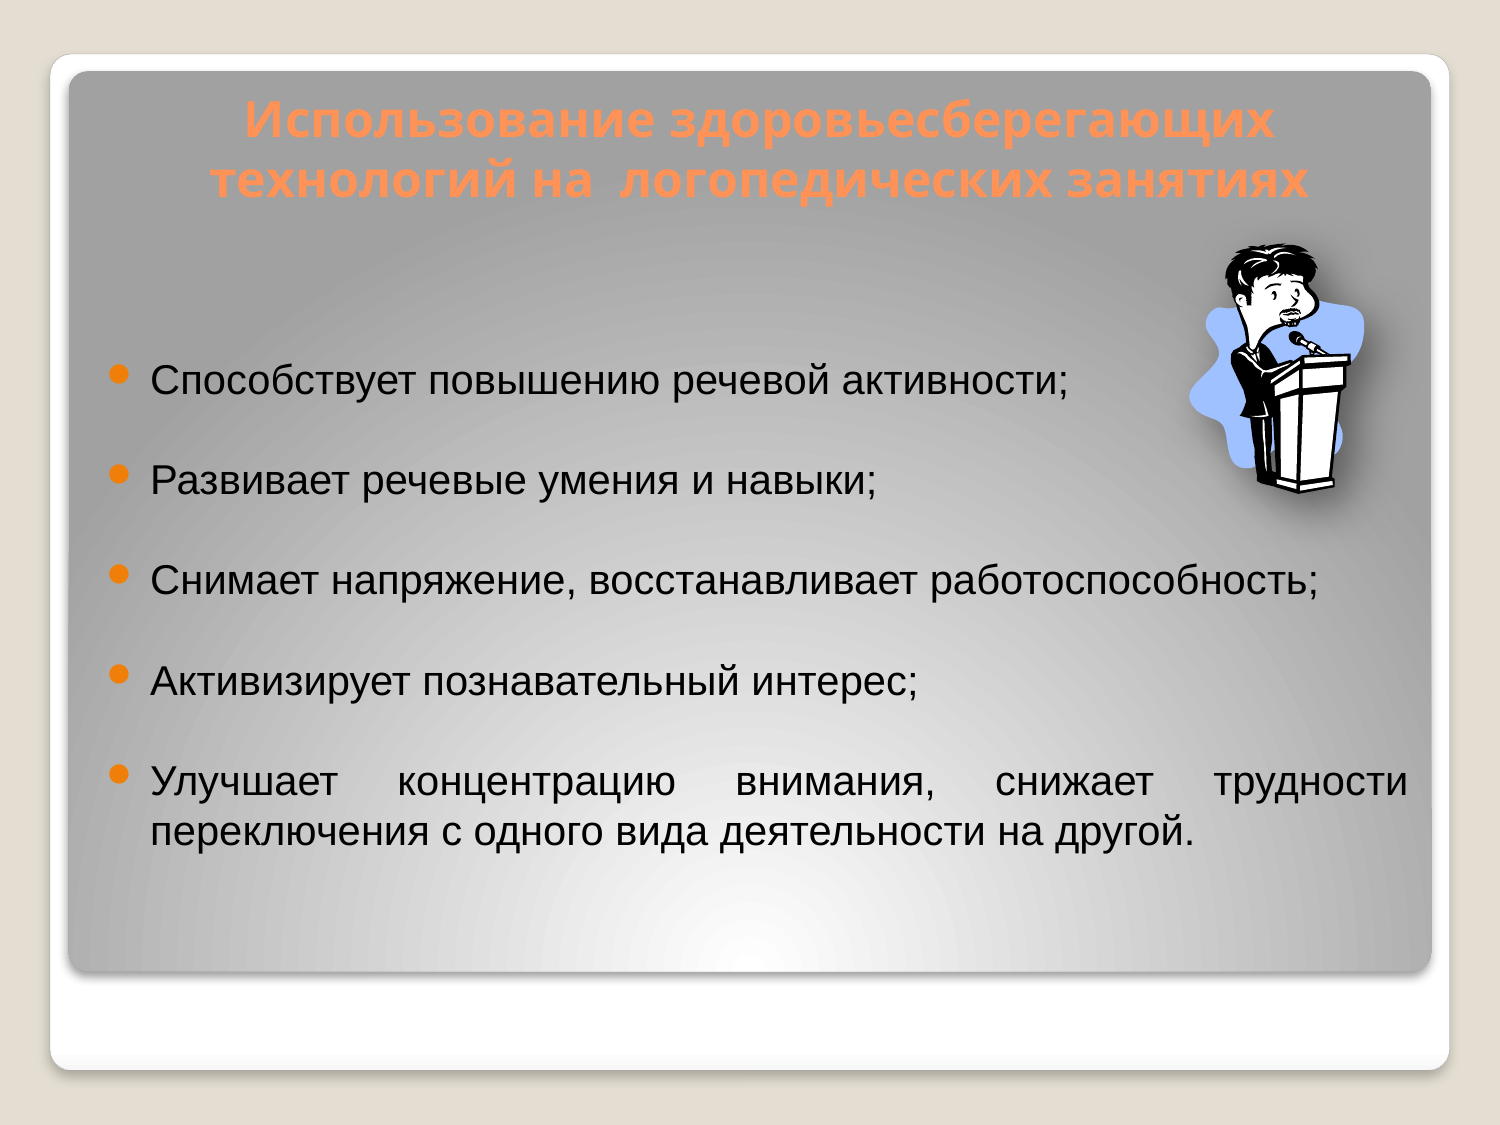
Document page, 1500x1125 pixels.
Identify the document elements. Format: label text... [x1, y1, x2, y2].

title Использование здоровьесберегающих технологий на логопедических занятиях [88, 42, 1431, 216]
picture [1186, 243, 1365, 495]
list Способствует повышению речевой активности; Развивает речевые умения и навыки; Снимает напряжение, восстанавливает работоспособность; Активизирует познавательный интерес; Улучшает концентрацию внимания, снижает трудности переключения с одного вида деятельности на другой. [76, 338, 1424, 966]
